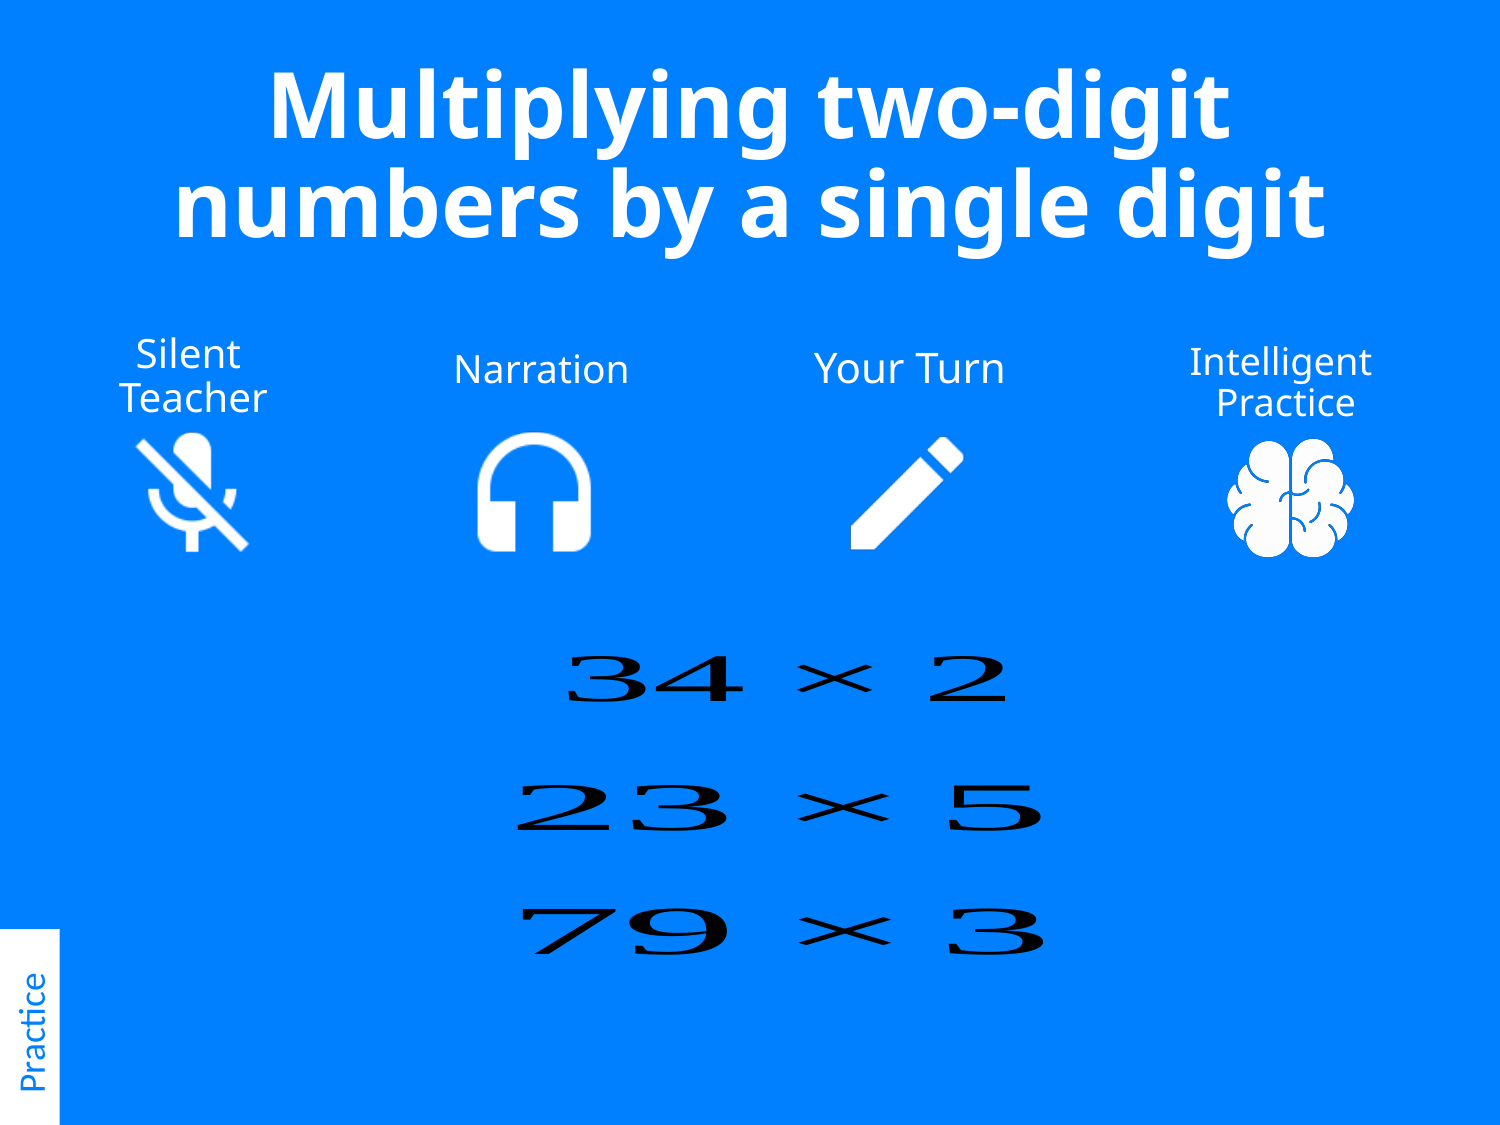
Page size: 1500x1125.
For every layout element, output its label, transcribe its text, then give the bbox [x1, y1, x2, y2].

text_box Narration [435, 335, 648, 400]
picture [832, 418, 983, 569]
text_box Your Turn [796, 335, 1024, 400]
text_box Intelligent Practice [1172, 302, 1400, 432]
text_box Practice [0, 929, 60, 1125]
text_box Silent Teacher [100, 306, 287, 429]
picture [117, 420, 268, 571]
picture [459, 426, 610, 577]
picture [1157, 433, 1424, 563]
title Multiplying two-digit numbers by a single digit [146, 37, 1354, 266]
